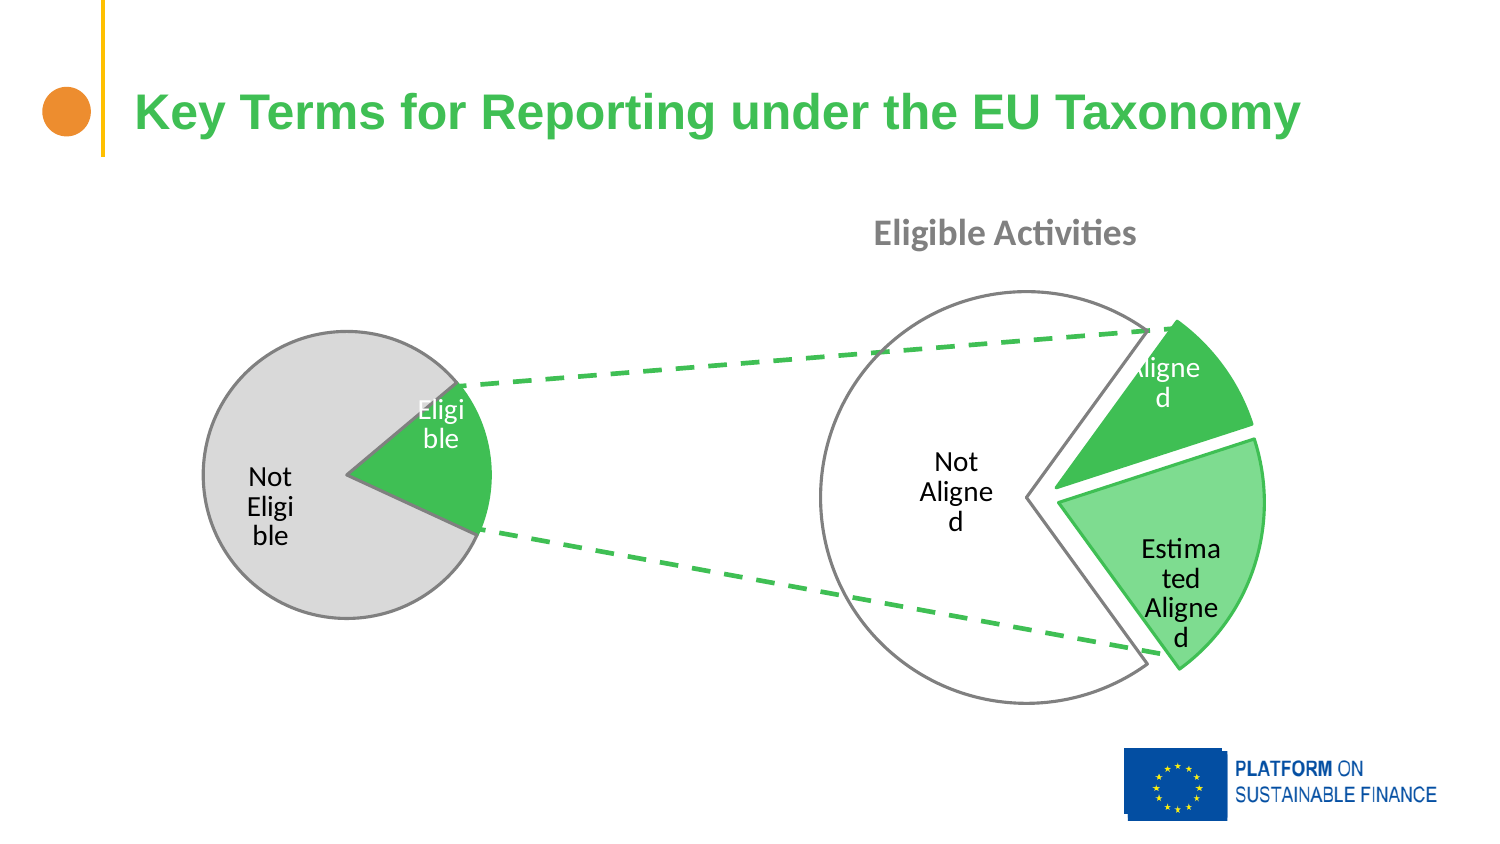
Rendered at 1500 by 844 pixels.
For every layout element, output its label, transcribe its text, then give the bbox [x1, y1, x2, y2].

picture [1195, 784, 1203, 791]
chart [721, 190, 1377, 770]
chart [142, 256, 576, 657]
picture [1174, 805, 1181, 813]
title Key Terms for Reporting under the EU Taxonomy [119, 43, 1341, 141]
picture [1185, 770, 1200, 780]
picture [1152, 784, 1160, 791]
picture [1185, 794, 1200, 810]
picture [1155, 794, 1171, 810]
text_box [576, 328, 721, 388]
picture [1155, 770, 1171, 780]
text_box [576, 526, 721, 657]
